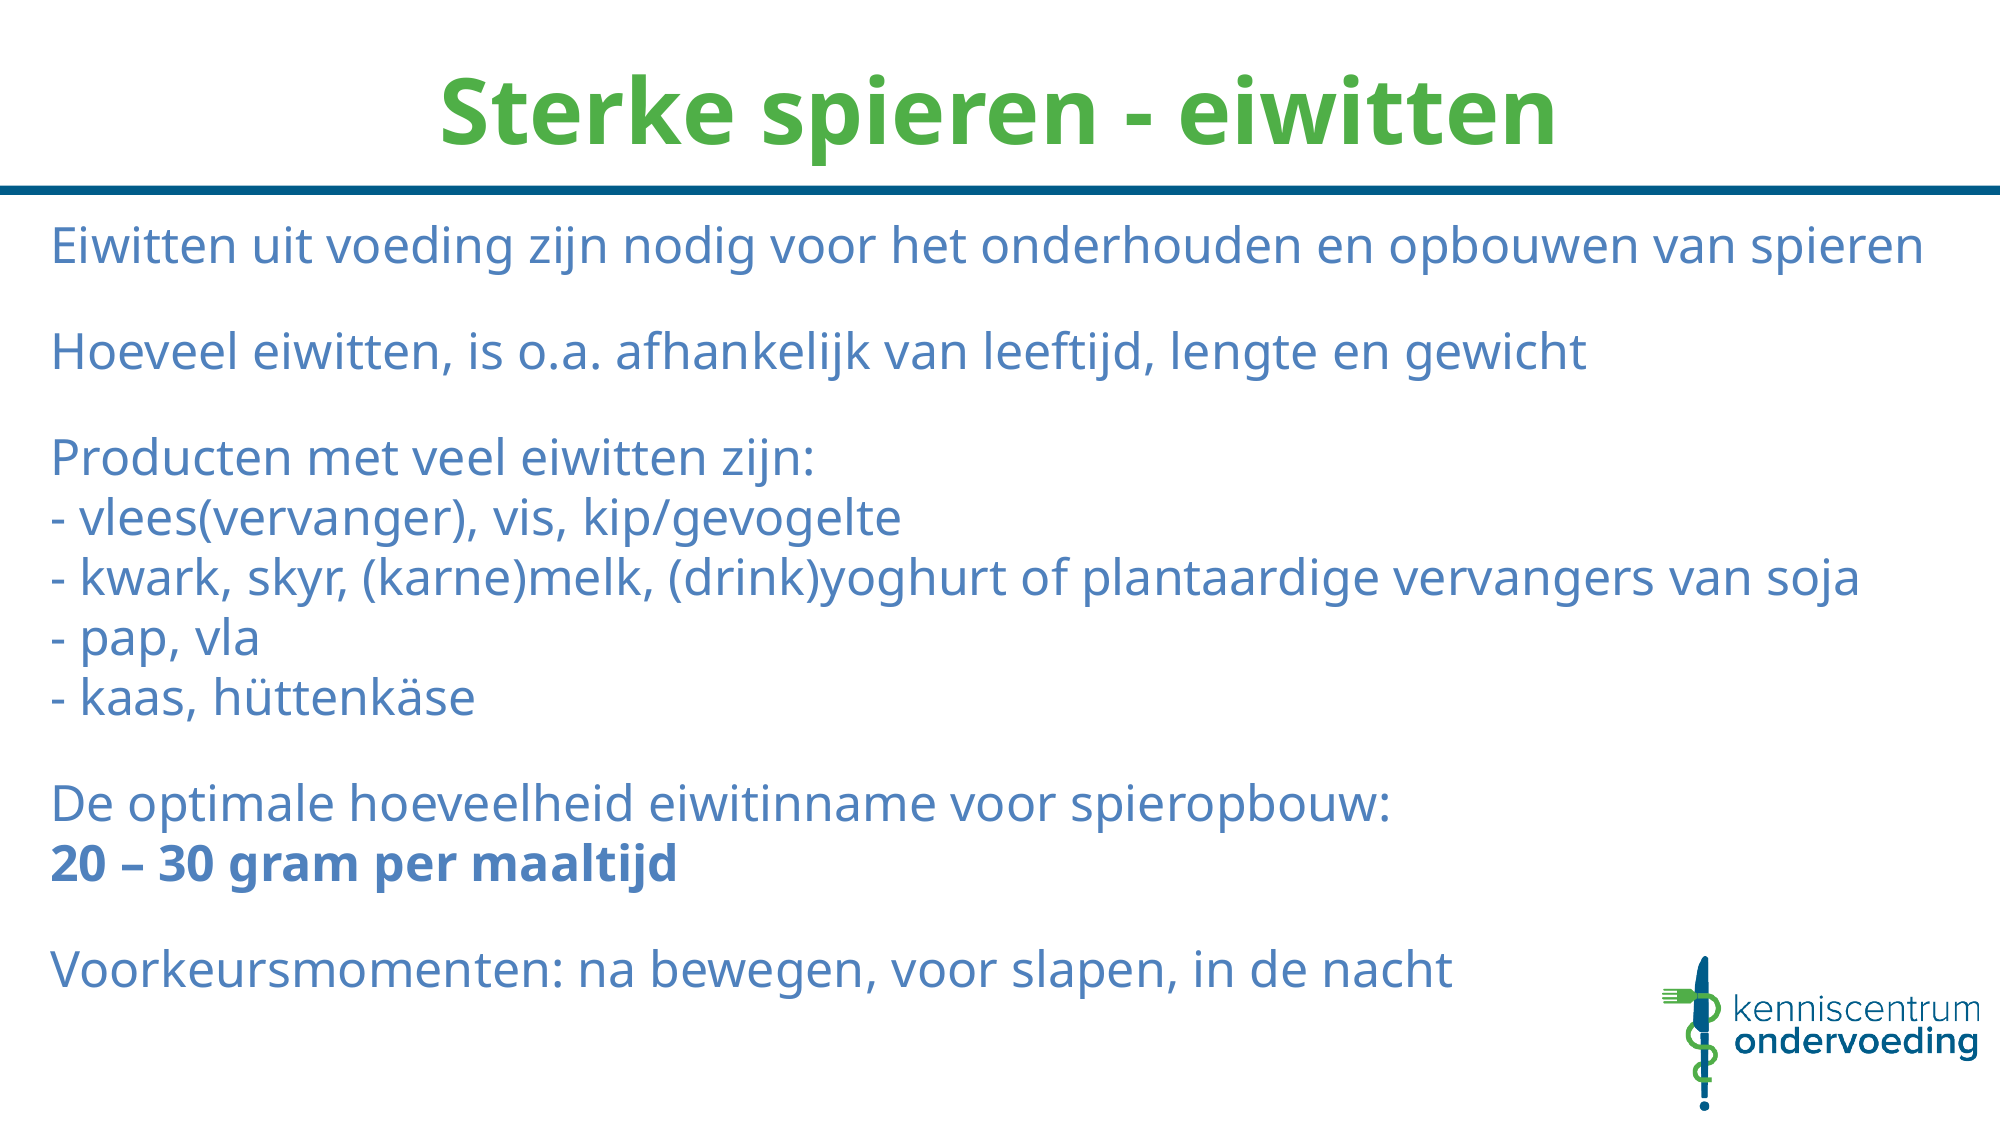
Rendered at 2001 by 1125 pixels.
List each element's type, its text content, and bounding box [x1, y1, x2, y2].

picture [1964, 1044, 1972, 1049]
picture [1786, 1044, 1794, 1049]
picture [1740, 1044, 1750, 1049]
picture [1662, 1006, 1979, 1111]
title Sterke spieren - eiwitten [0, 51, 2000, 164]
picture [1908, 1044, 1918, 1049]
list Eiwitten uit voeding zijn nodig voor het onderhouden en opbouwen van spieren Hoeveel eiwitten, is o.a. afhankelijk van leeftijd, lengte en gewicht Producten met veel eiwitten zijn: - vlees(vervanger), vis, kip/gevogelte - kwark, skyr, (karne)melk, (drink)yoghurt of plantaardige vervangers van soja - pap, vla - kaas, hüttenkäse De optimale hoeveelheid eiwitinname voor spieropbouw: 20 – 30 gram per maaltijd Voorkeursmomenten: na bewegen, voor slapen, in de nacht [35, 206, 1976, 1044]
picture [1864, 1044, 1873, 1049]
